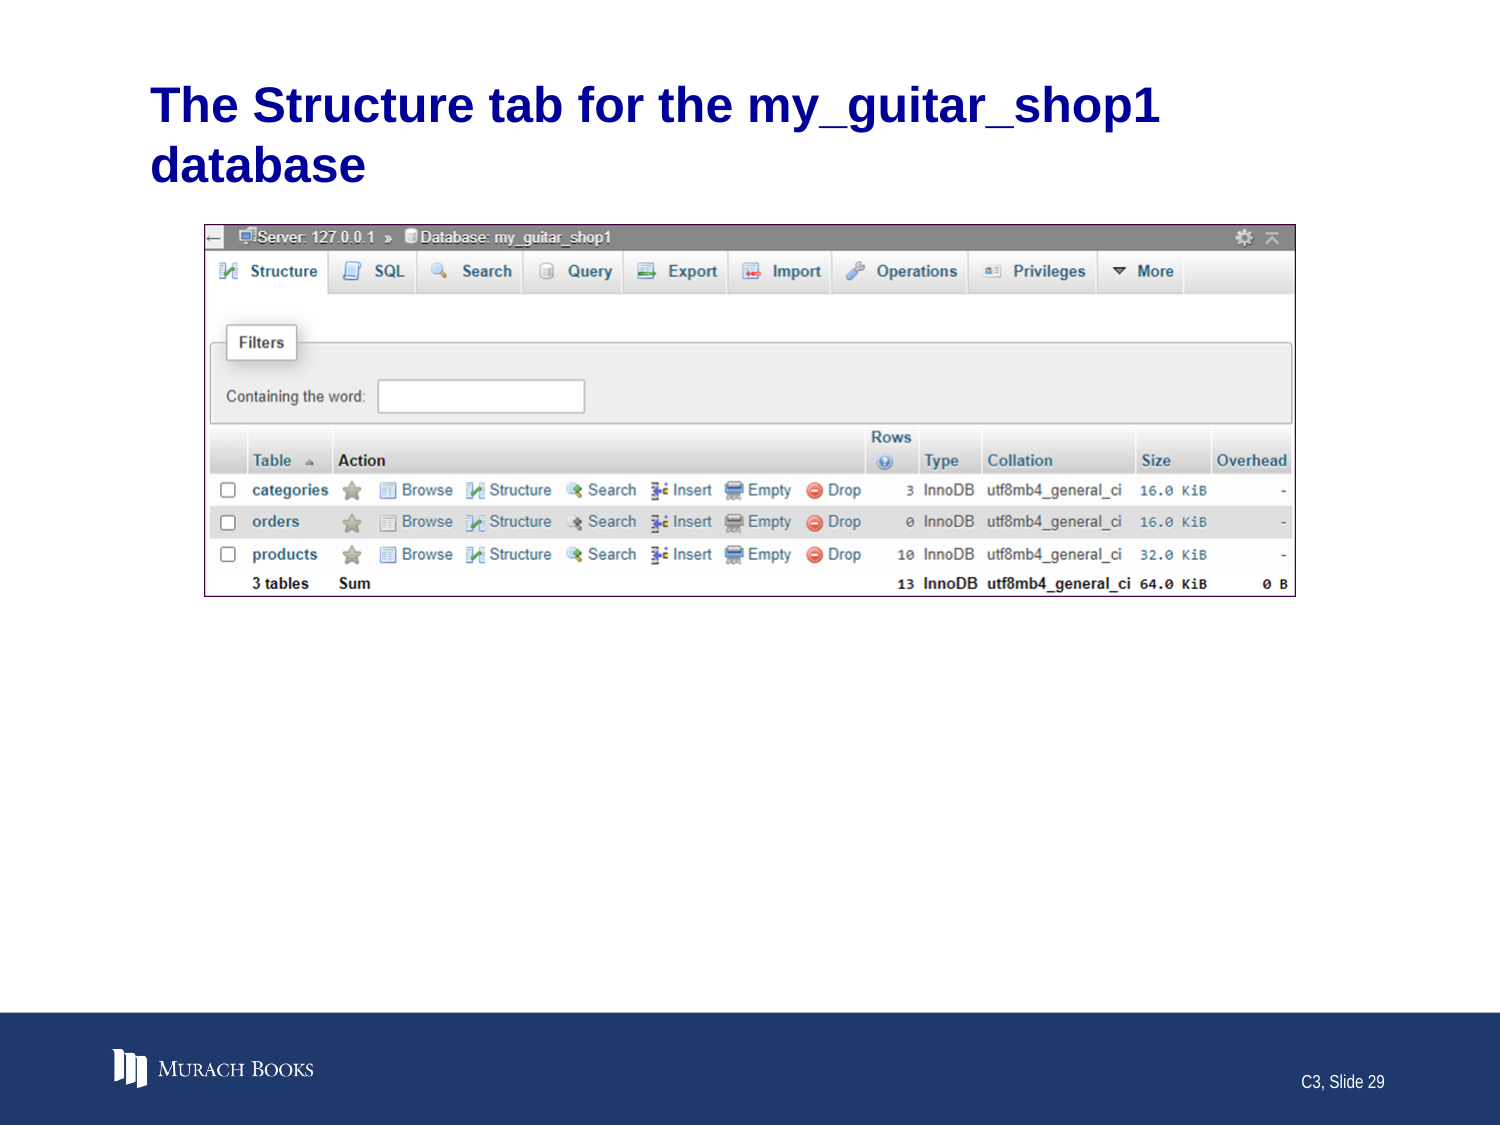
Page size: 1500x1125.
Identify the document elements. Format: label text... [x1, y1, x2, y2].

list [204, 224, 1296, 598]
slide_number C3, Slide 29 [1087, 1025, 1400, 1100]
footer [12, 1025, 463, 1100]
title The Structure tab for the my_guitar_shop1 database [150, 72, 1350, 194]
